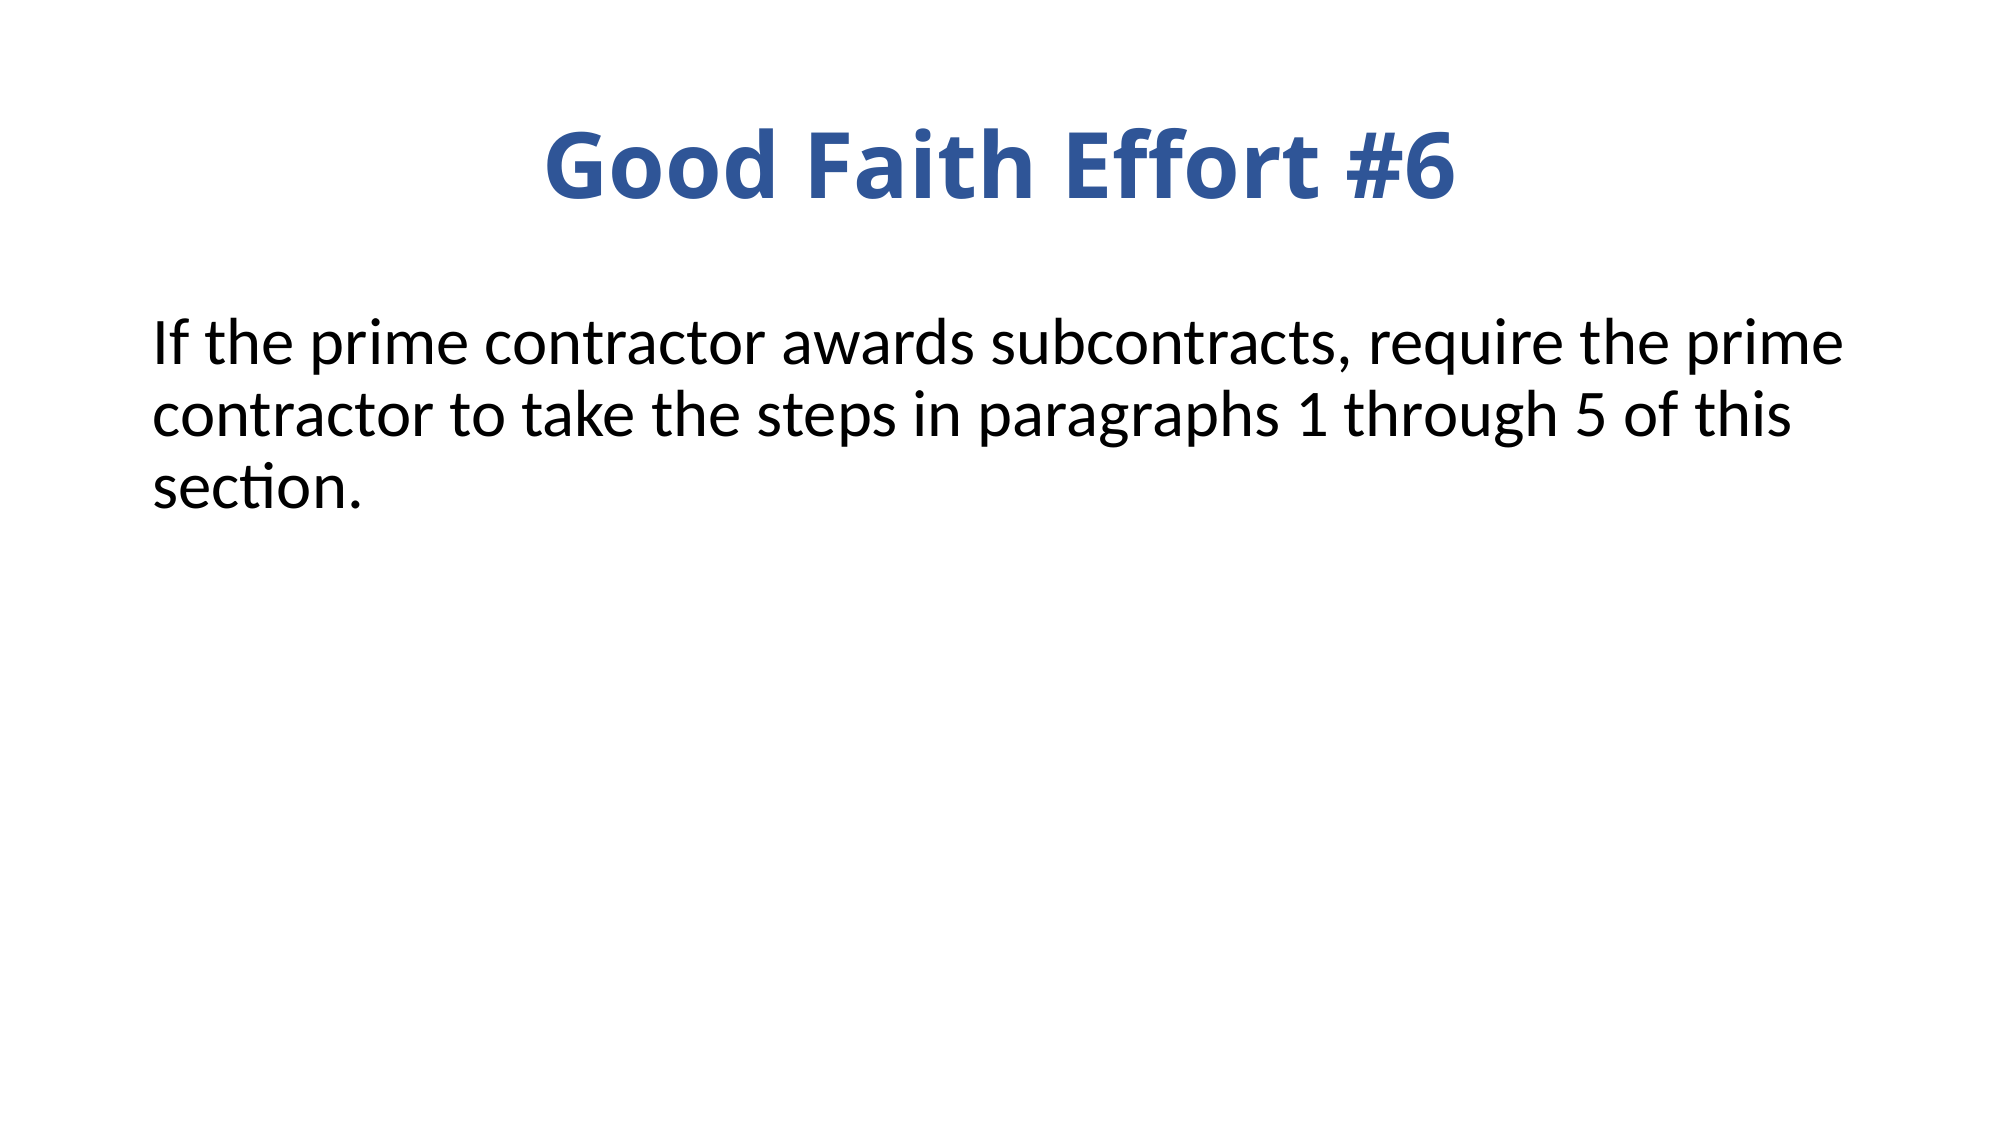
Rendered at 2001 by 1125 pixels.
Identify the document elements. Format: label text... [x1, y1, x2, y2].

list If the prime contractor awards subcontracts, require the prime contractor to take the steps in paragraphs 1 through 5 of this section. [137, 299, 1863, 1014]
title Good Faith Effort #6 [137, 59, 1863, 278]
